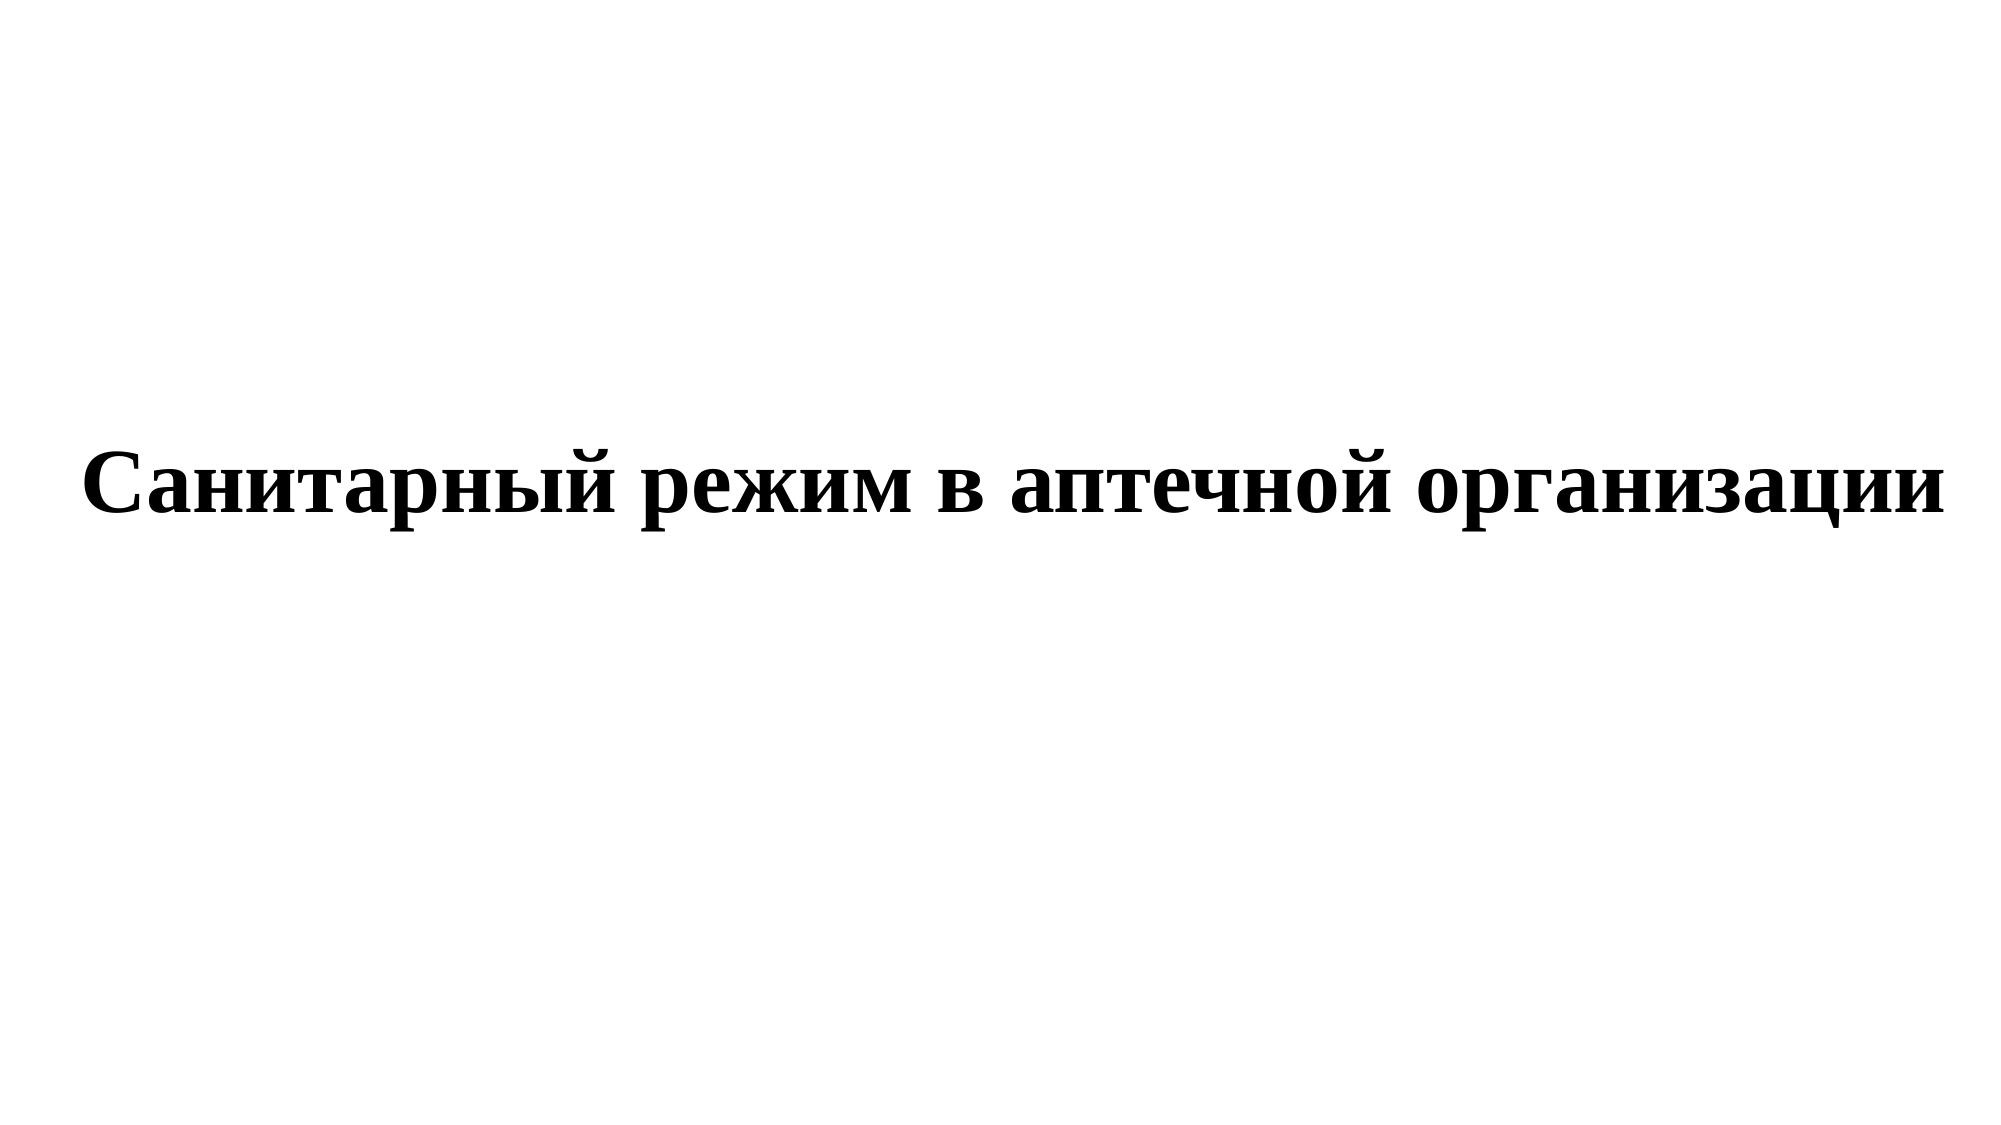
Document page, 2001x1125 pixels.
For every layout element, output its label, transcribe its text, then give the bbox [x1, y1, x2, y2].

title Санитарный режим в аптечной организации [56, 374, 1973, 593]
